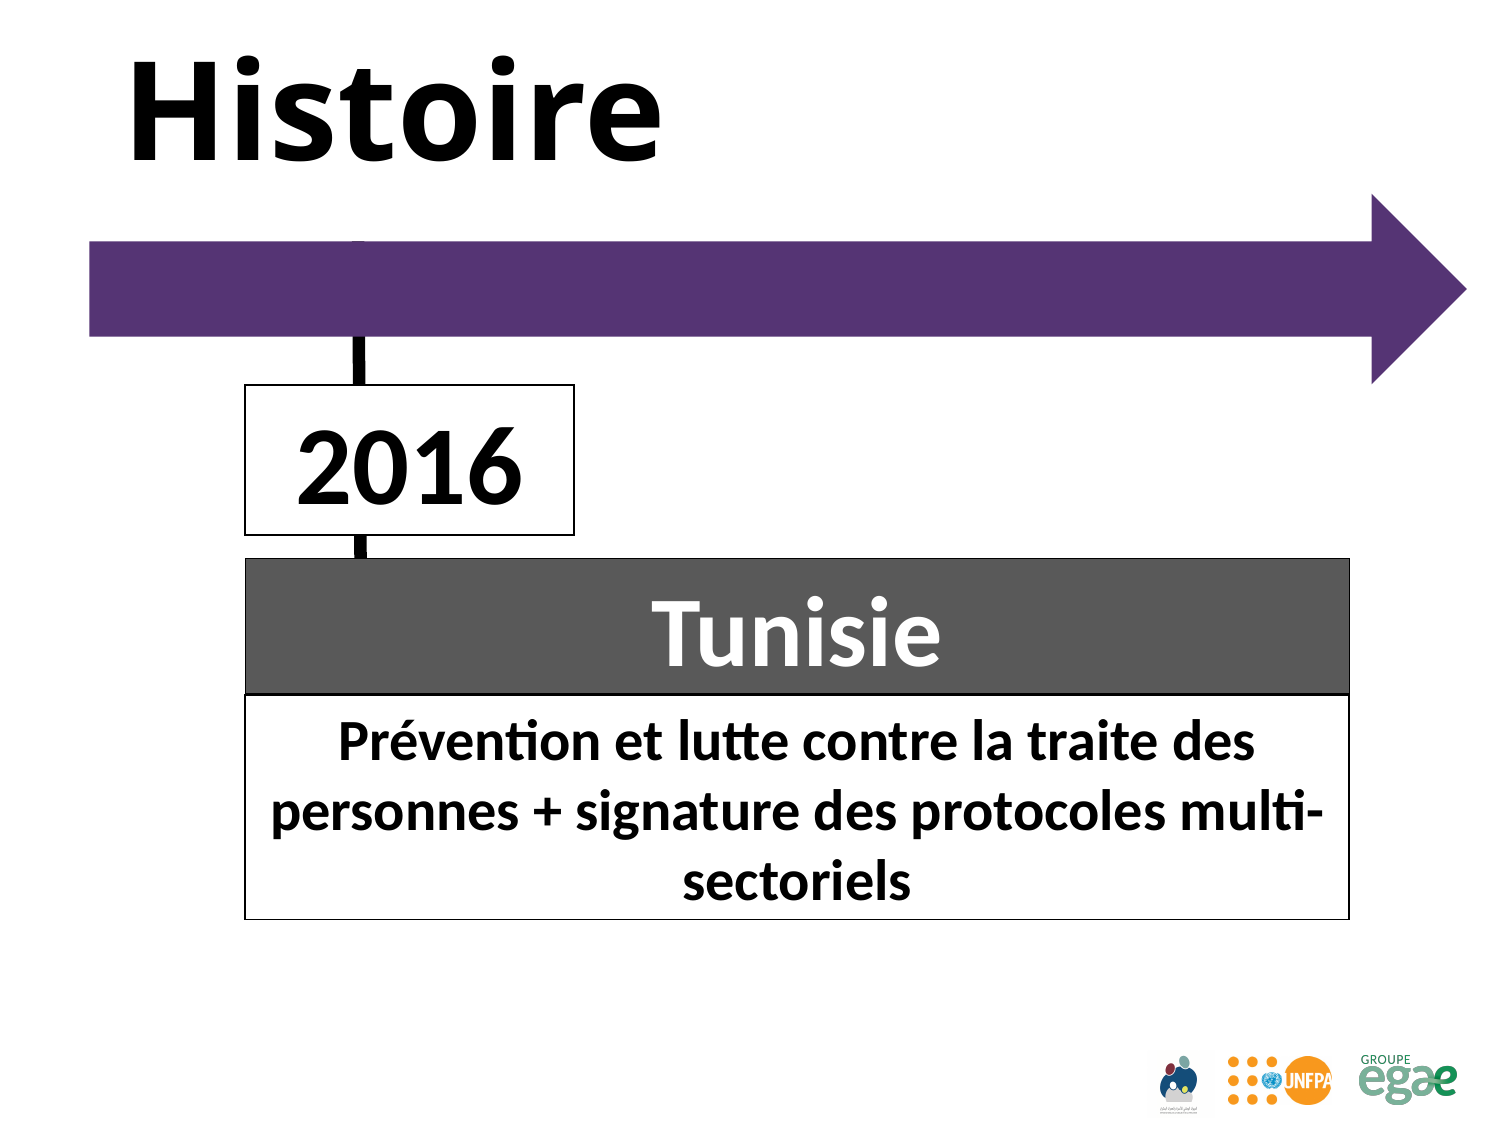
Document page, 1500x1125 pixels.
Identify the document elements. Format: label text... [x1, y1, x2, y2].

text_box [364, 222, 1469, 387]
text_box 2016 [245, 385, 357, 535]
text_box Prévention et lutte contre la traite des personnes + signature des protocoles multi-sectoriels [245, 695, 1350, 920]
picture [1228, 1056, 1332, 1105]
picture [1359, 1055, 1457, 1105]
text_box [357, 241, 364, 904]
text_box 2016 [364, 385, 574, 535]
picture [1147, 1050, 1215, 1118]
text_box Histoire [107, 34, 1402, 253]
text_box Tunisie [364, 558, 1350, 694]
text_box Tunisie [245, 558, 357, 694]
text_box [88, 240, 357, 338]
